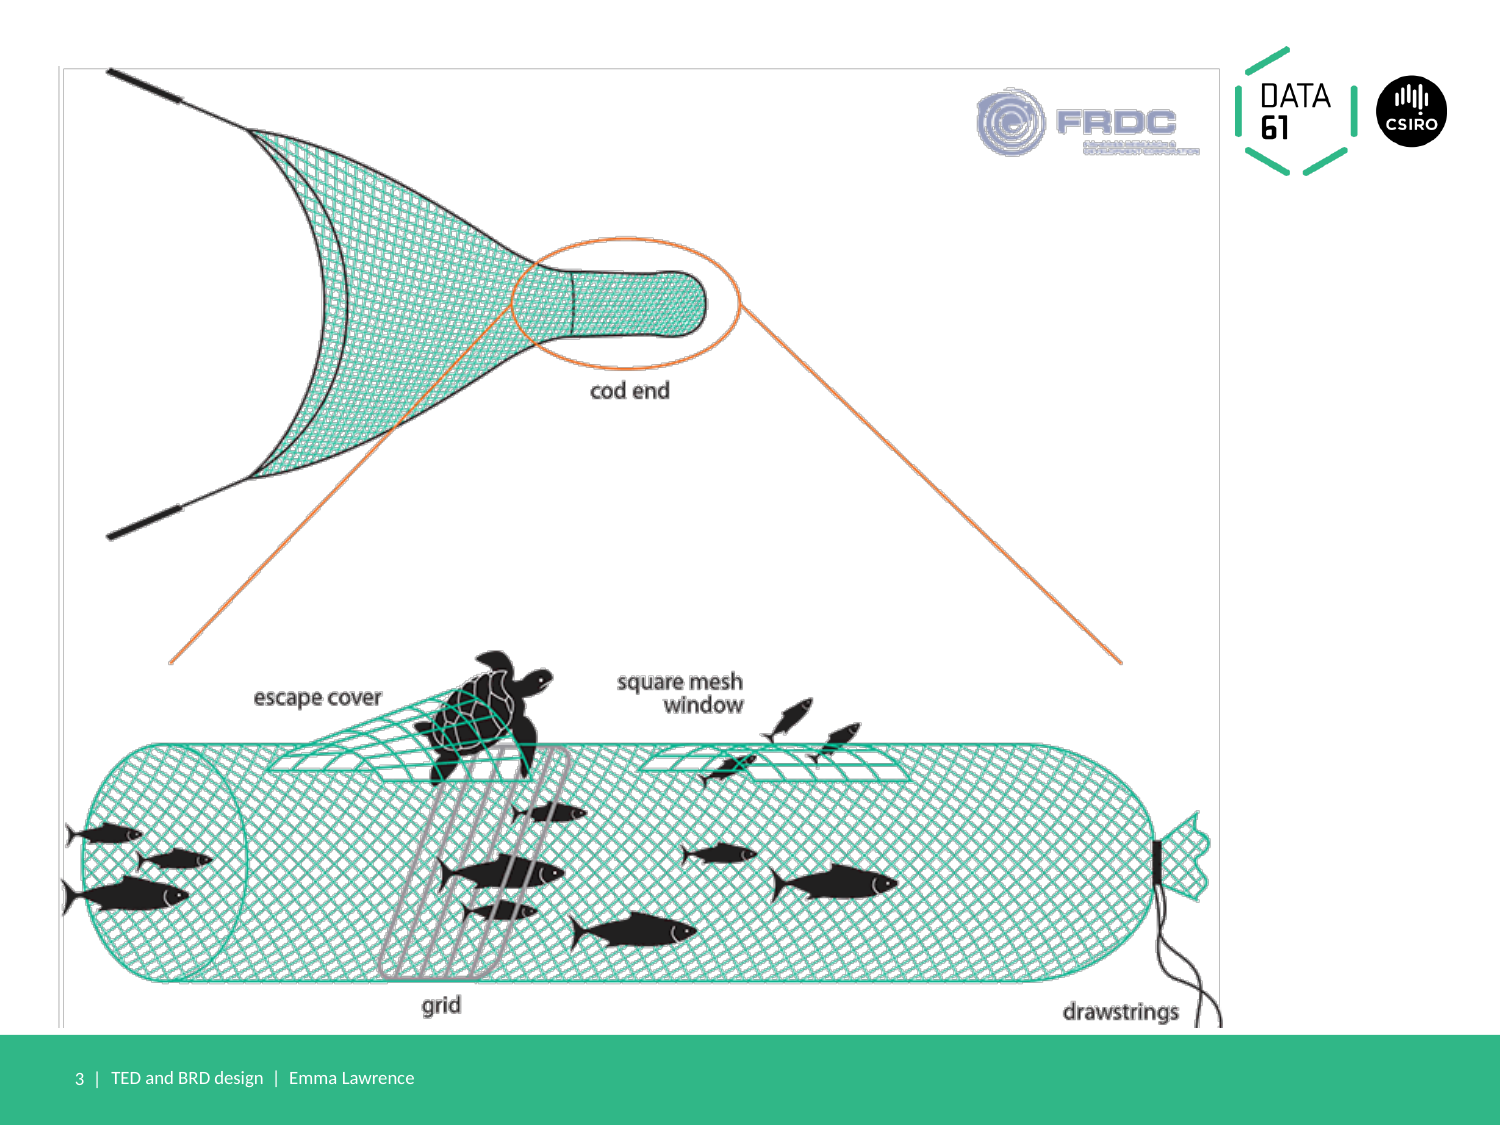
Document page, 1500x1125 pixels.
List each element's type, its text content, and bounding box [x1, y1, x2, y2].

slide_number 3 | [54, 1067, 102, 1088]
picture [52, 66, 1224, 1029]
footer TED and BRD design | Emma Lawrence [111, 1067, 1110, 1088]
picture [1235, 46, 1447, 176]
